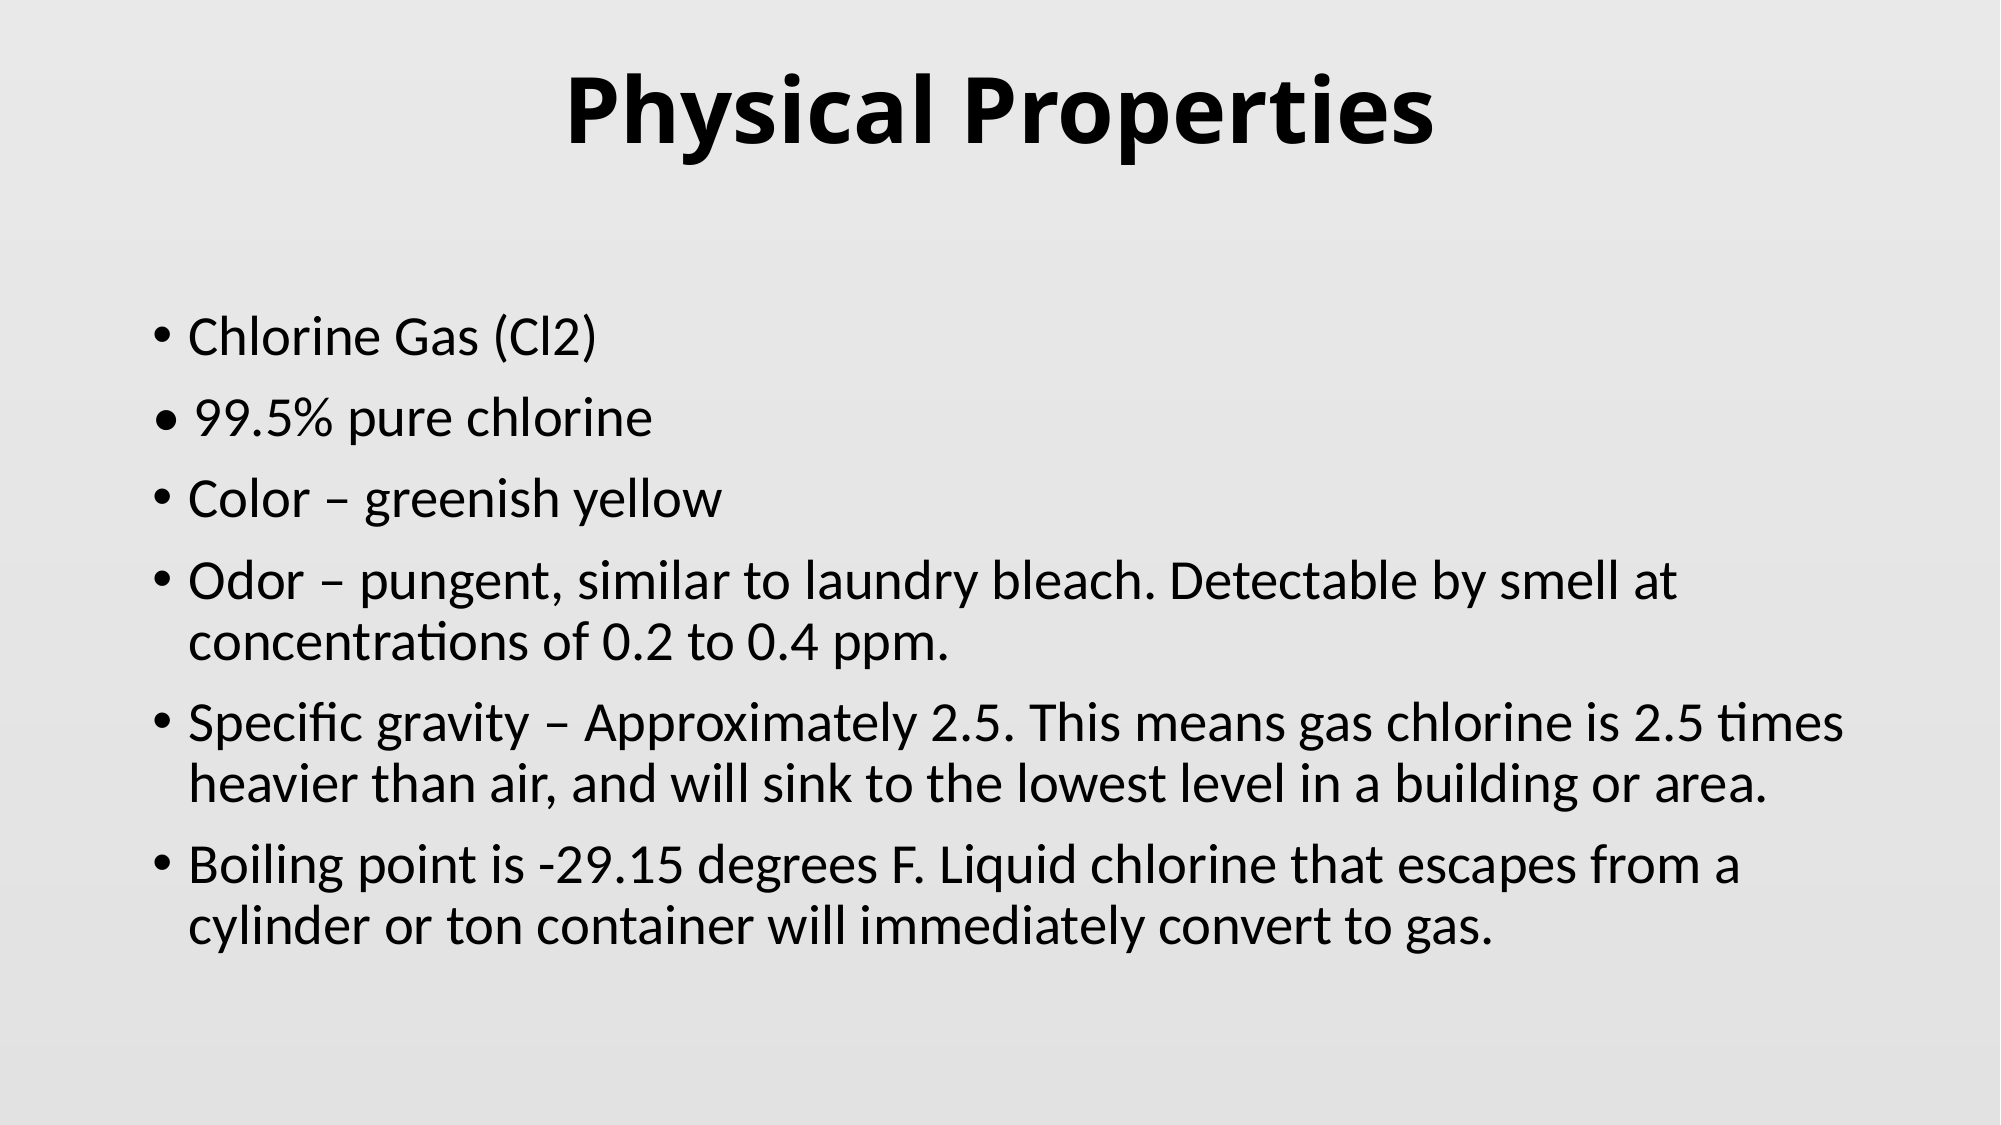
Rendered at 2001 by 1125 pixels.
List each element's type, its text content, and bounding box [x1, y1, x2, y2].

title Physical Properties [137, 59, 1863, 278]
list Chlorine Gas (Cl2) • 99.5% pure chlorine Color – greenish yellow Odor – pungent, similar to laundry bleach. Detectable by smell at concentrations of 0.2 to 0.4 ppm. Specific gravity – Approximately 2.5. This means gas chlorine is 2.5 times heavier than air, and will sink to the lowest level in a building or area. Boiling point is -29.15 degrees F. Liquid chlorine that escapes from a cylinder or ton container will immediately convert to gas. [137, 299, 1863, 1014]
